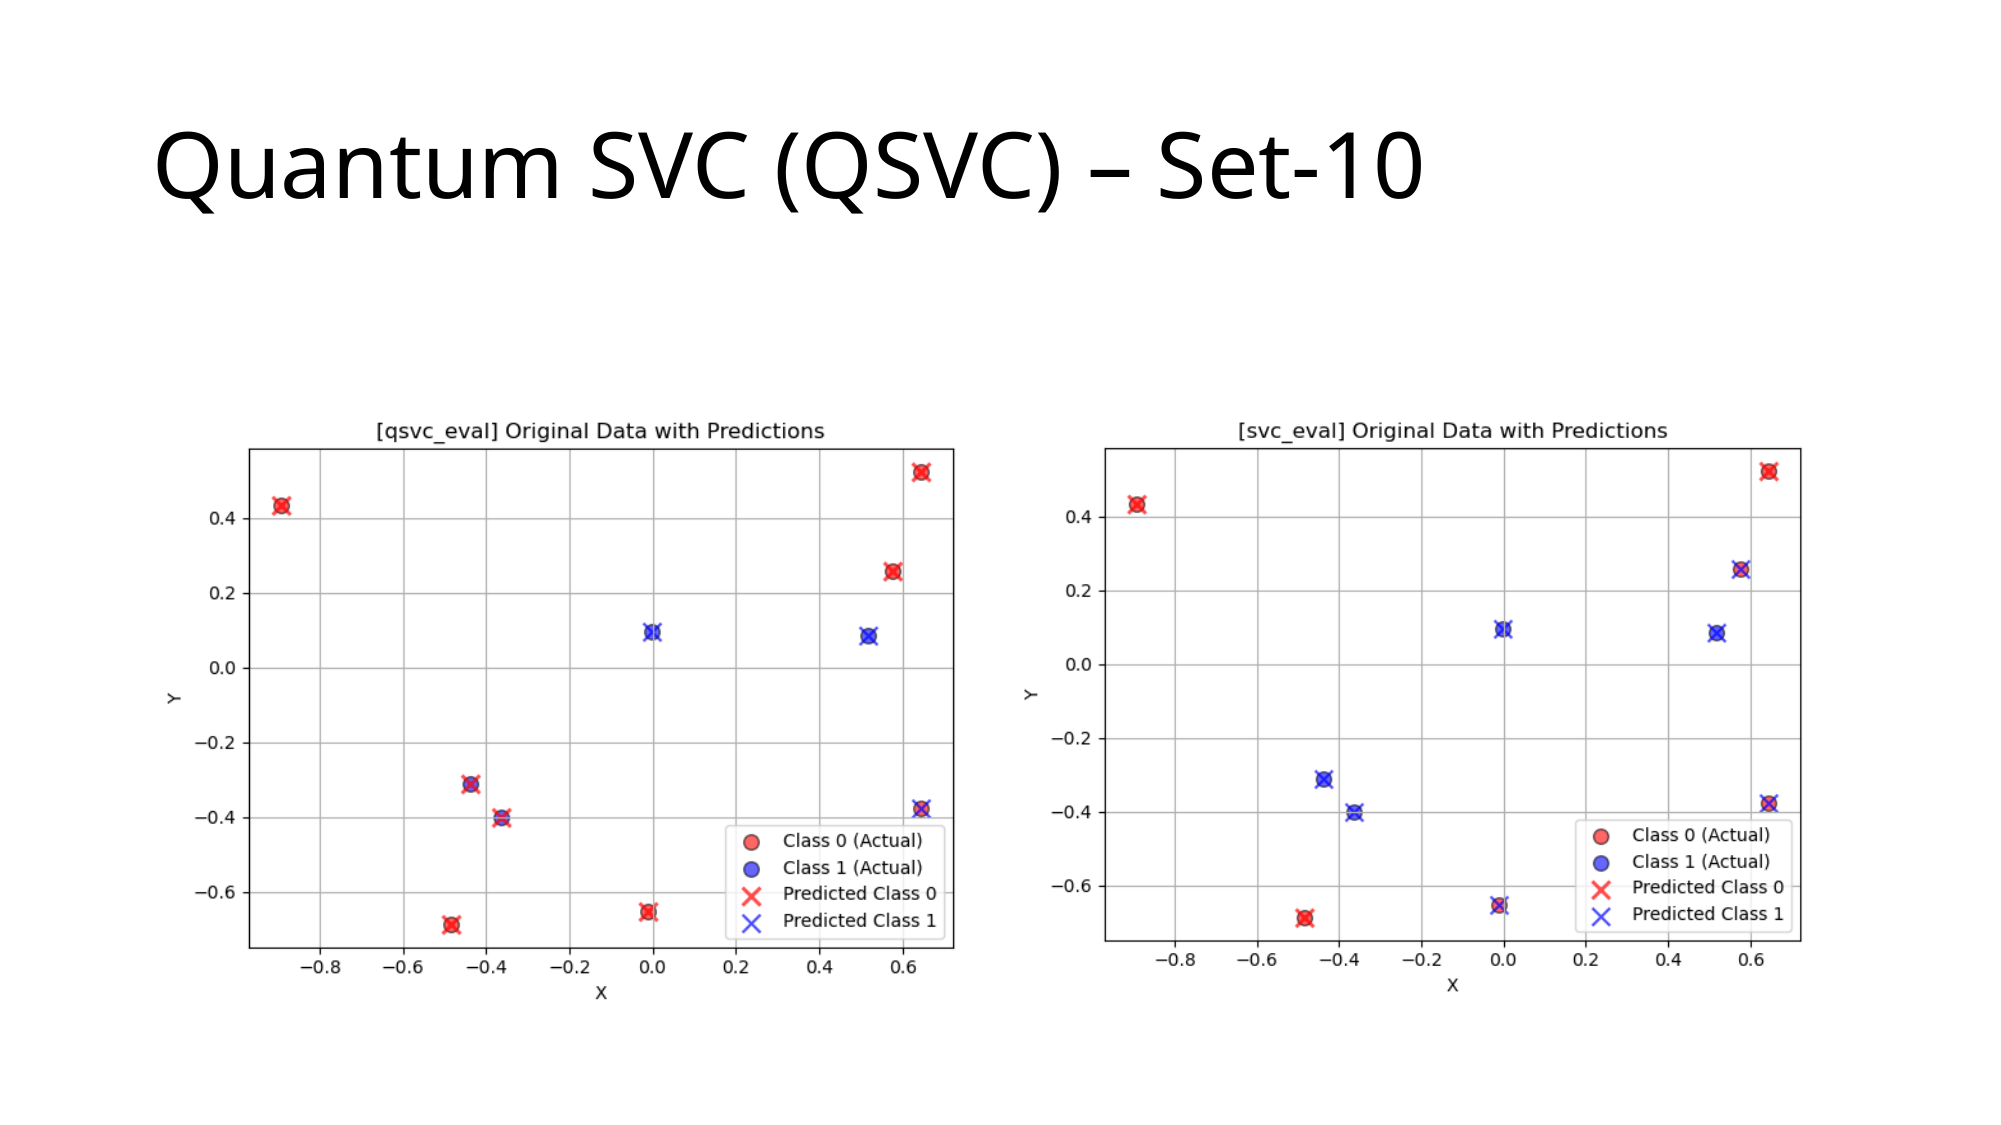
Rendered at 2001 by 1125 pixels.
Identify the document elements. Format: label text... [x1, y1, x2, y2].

picture [1012, 410, 1813, 1009]
title Quantum SVC (QSVC) – Set-10 [137, 59, 1863, 278]
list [155, 410, 966, 1016]
